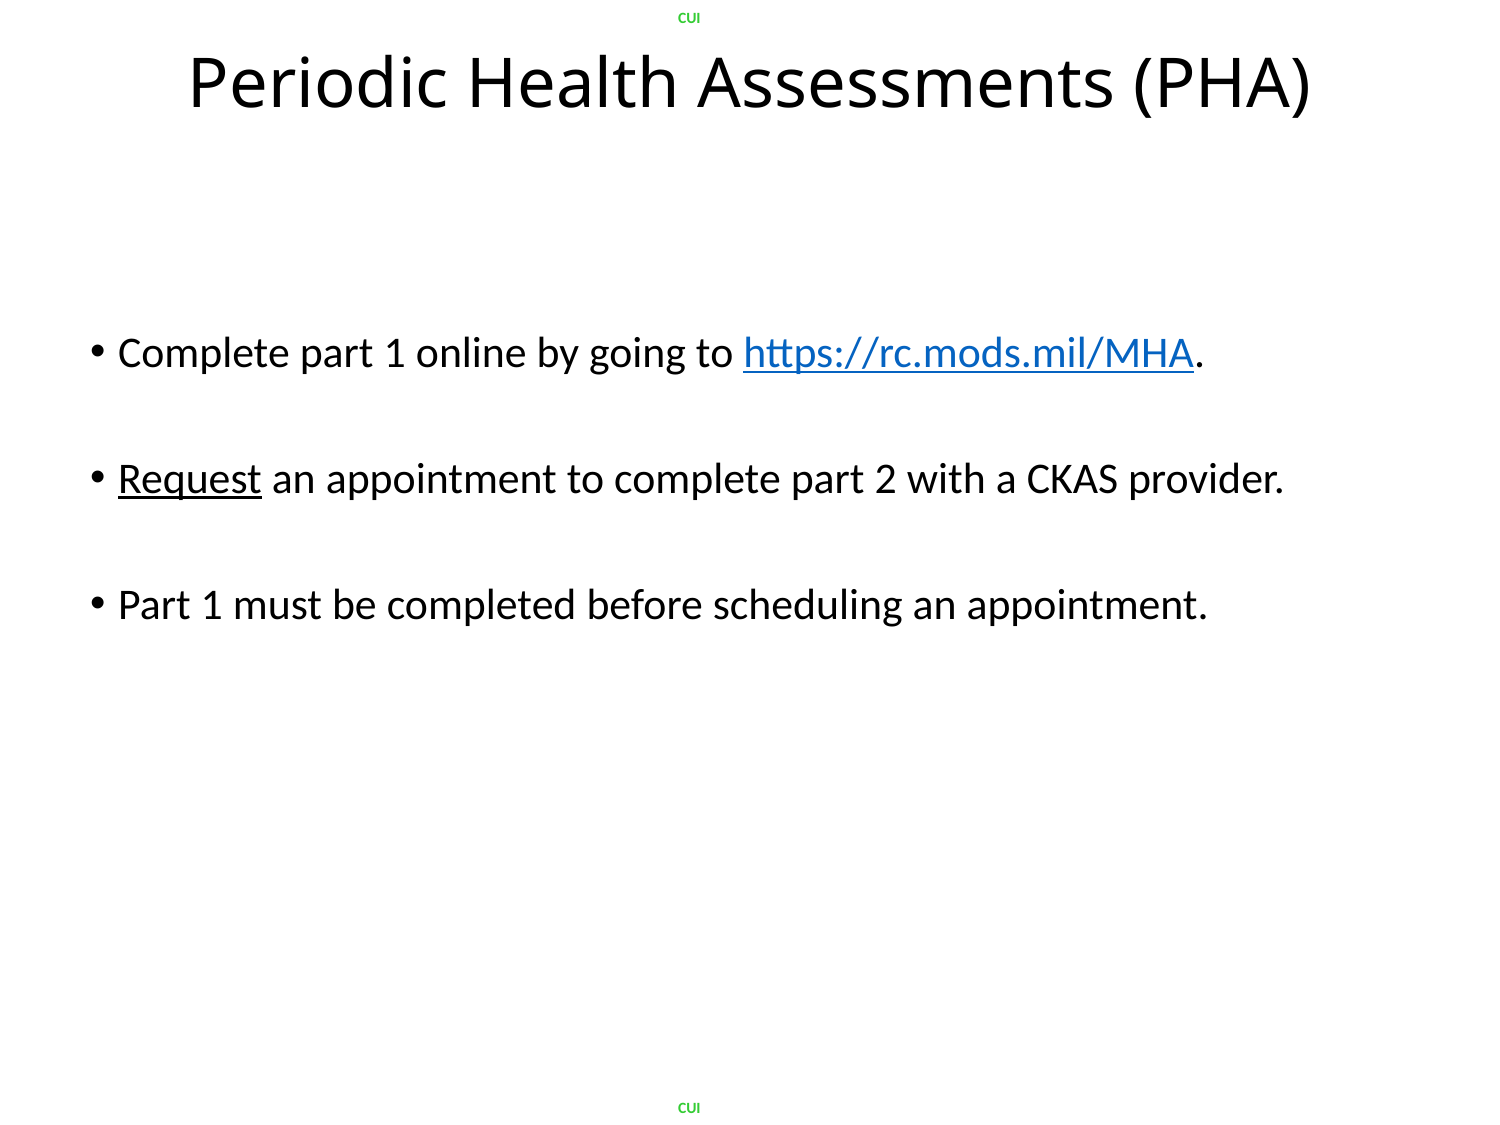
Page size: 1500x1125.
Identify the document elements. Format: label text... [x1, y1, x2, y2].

title Periodic Health Assessments (PHA) [75, 45, 1425, 125]
list Complete part 1 online by going to https://rc.mods.mil/MHA.​ Request an appointment to complete part 2 with a CKAS provider.​ Part 1 must be completed before scheduling an appointment. [75, 191, 1425, 934]
